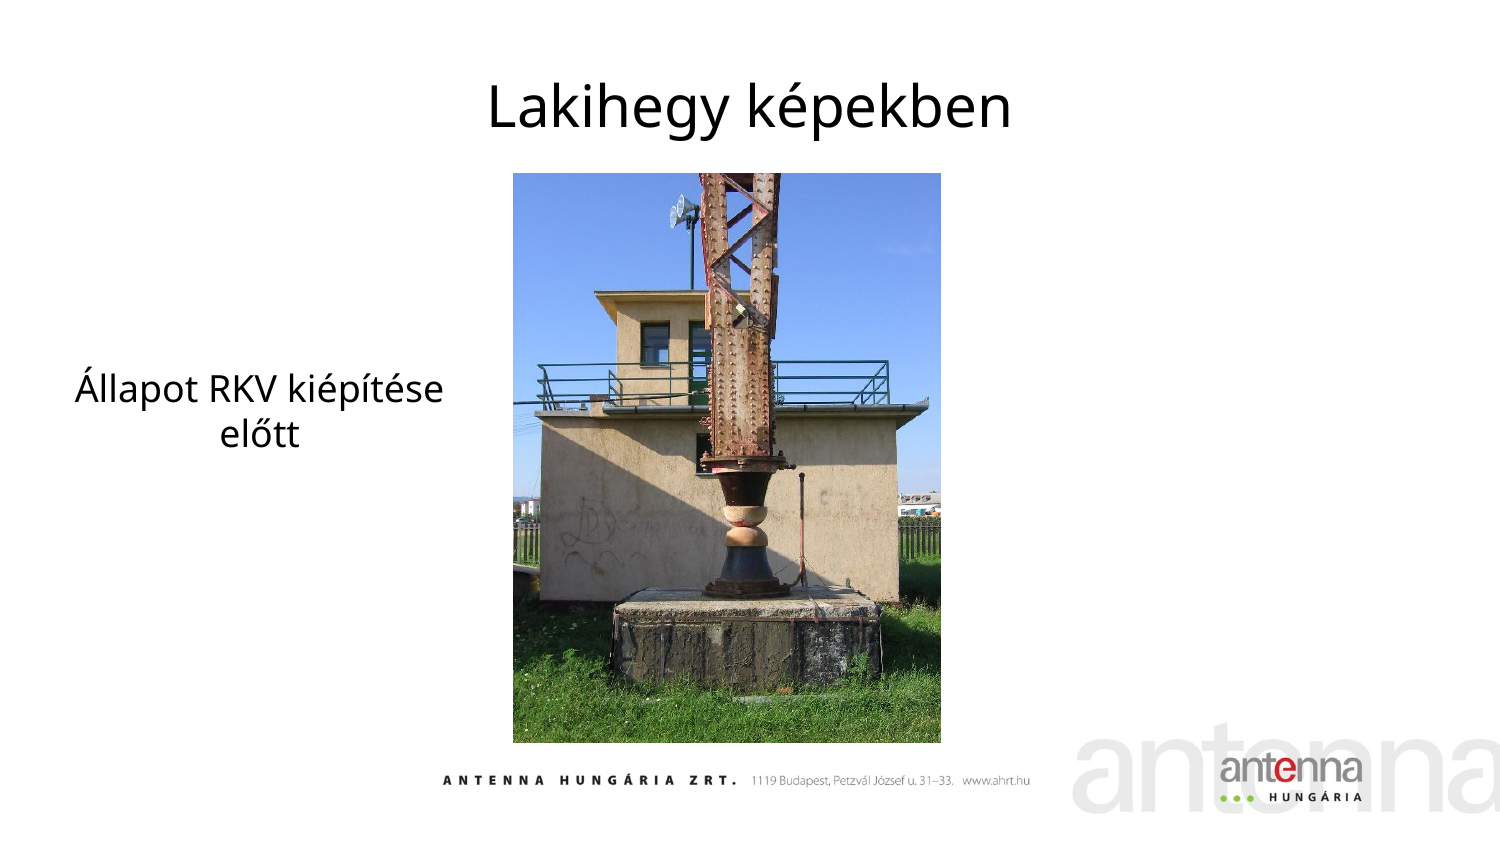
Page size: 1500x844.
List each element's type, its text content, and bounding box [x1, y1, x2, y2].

picture [0, 0, 1500, 844]
title Lakihegy képekben [75, 33, 1425, 175]
text_box Állapot RKV kiépítése előtt [41, 339, 479, 480]
